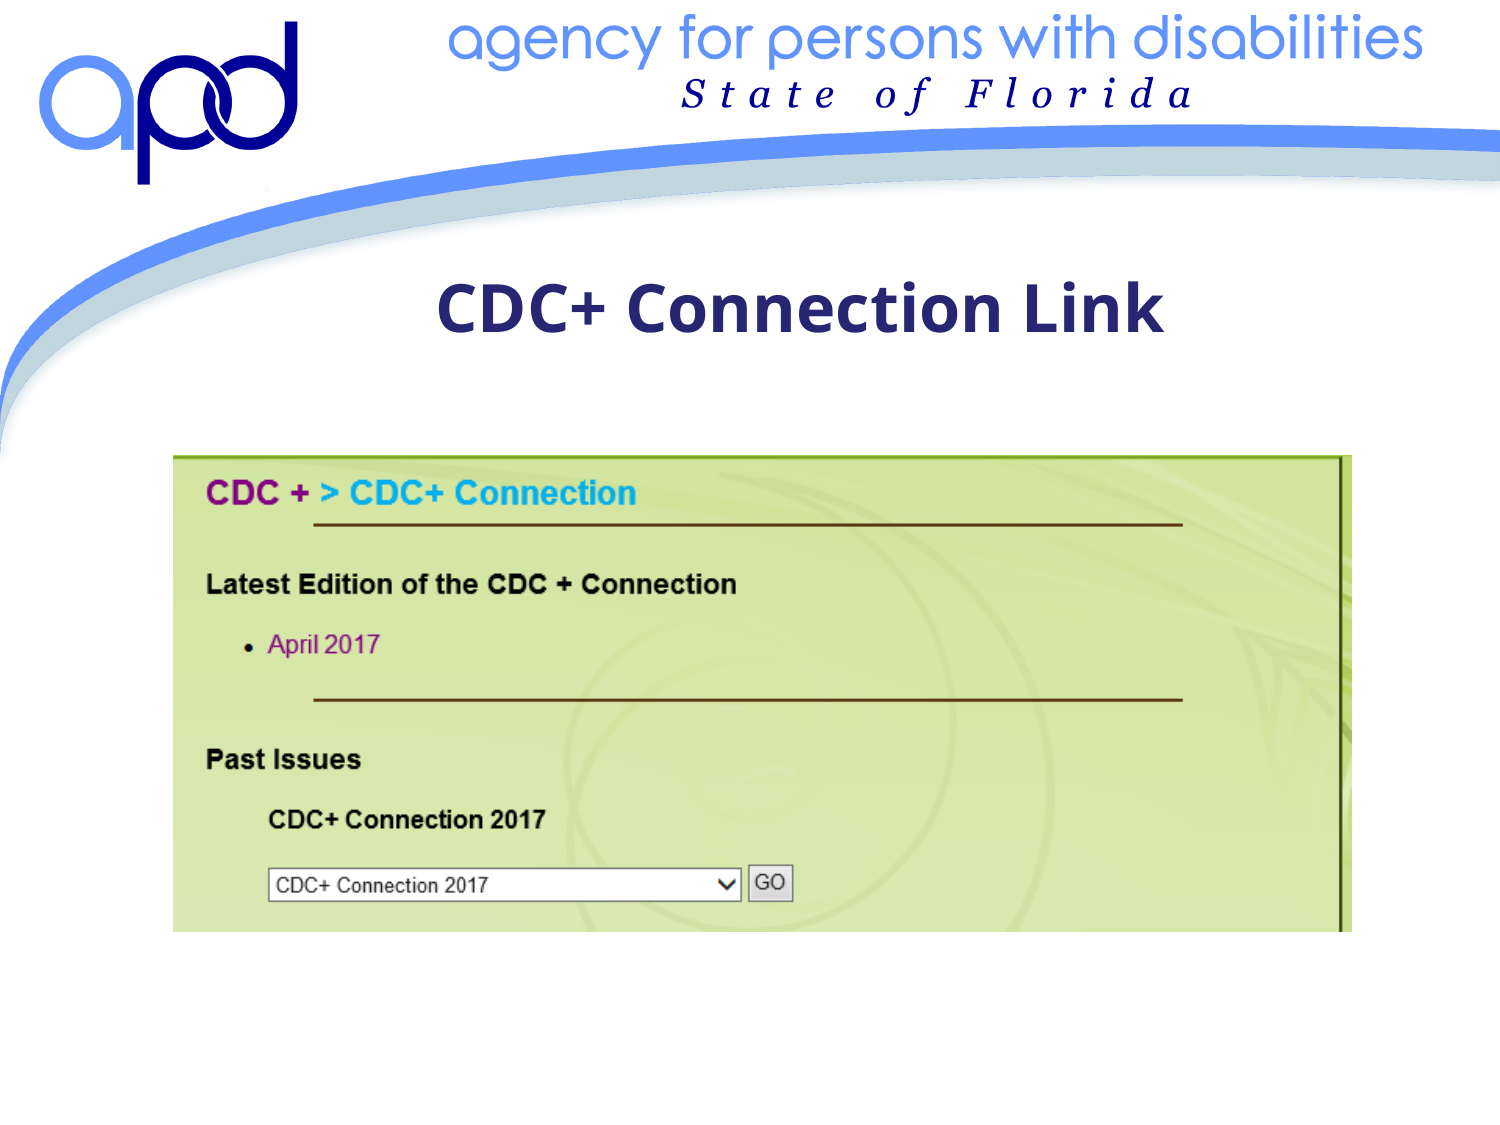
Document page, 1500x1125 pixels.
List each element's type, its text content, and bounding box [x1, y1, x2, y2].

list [173, 455, 1352, 933]
title CDC+ Connection Link [199, 274, 1401, 338]
picture [0, 0, 1500, 486]
